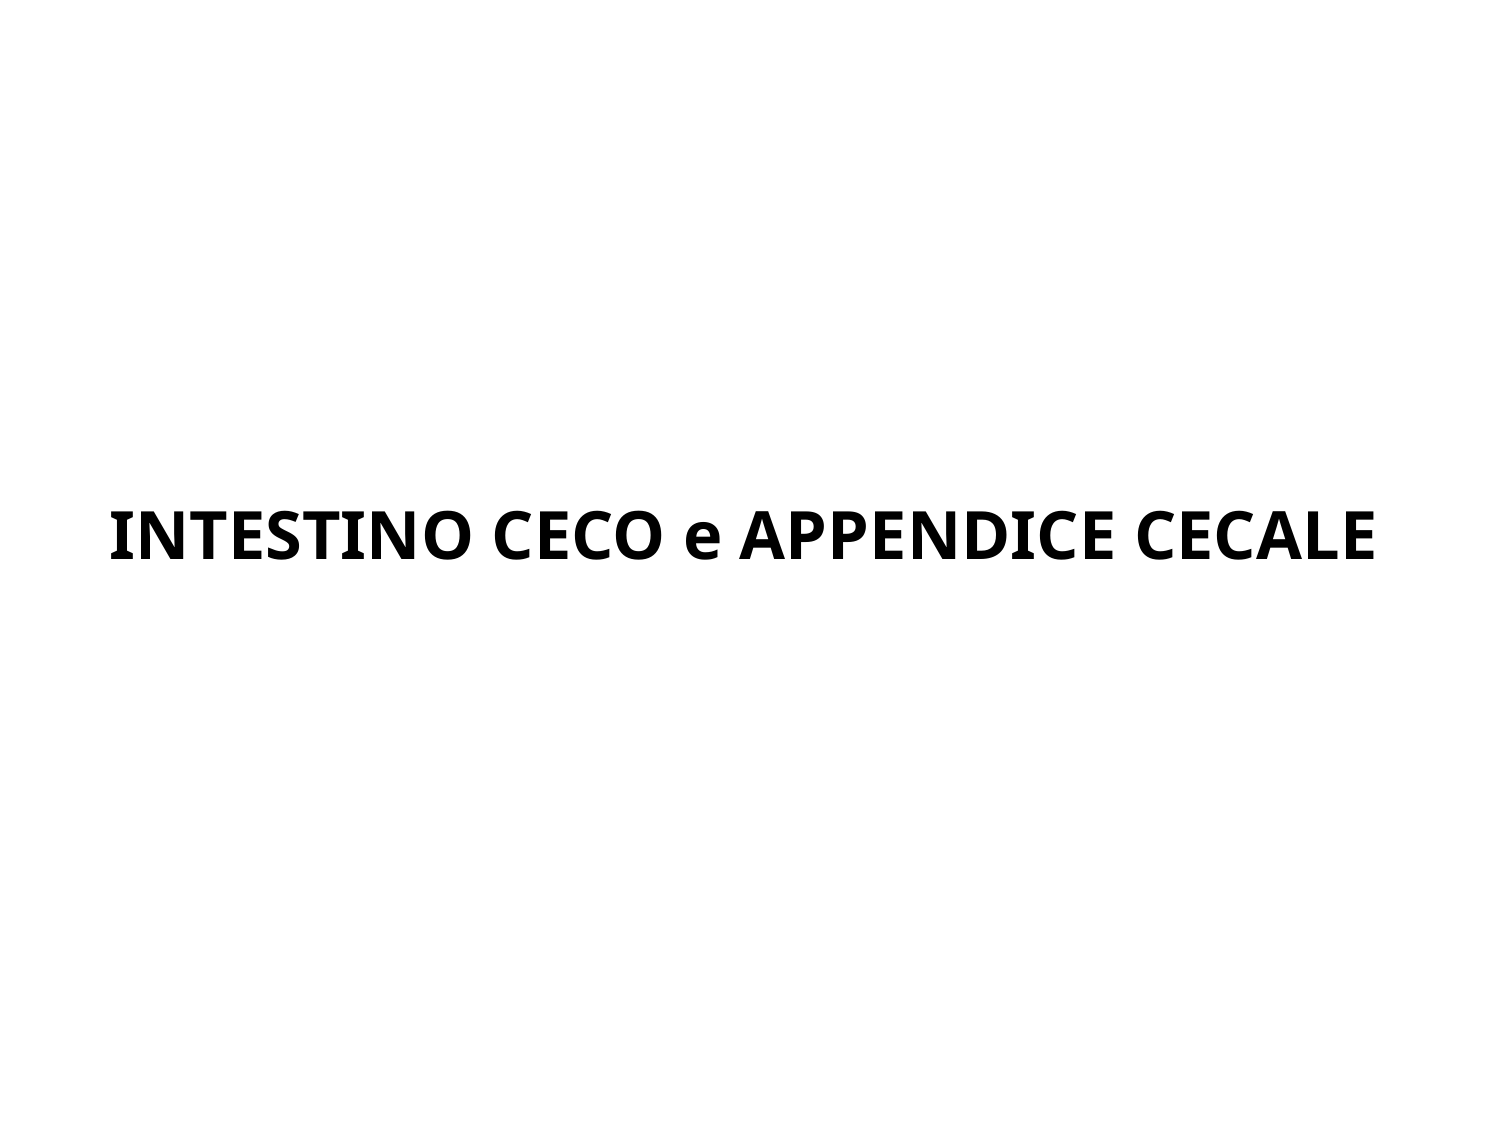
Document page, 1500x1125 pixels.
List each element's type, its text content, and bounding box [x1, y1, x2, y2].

title INTESTINO CECO e APPENDICE CECALE [11, 429, 1477, 647]
